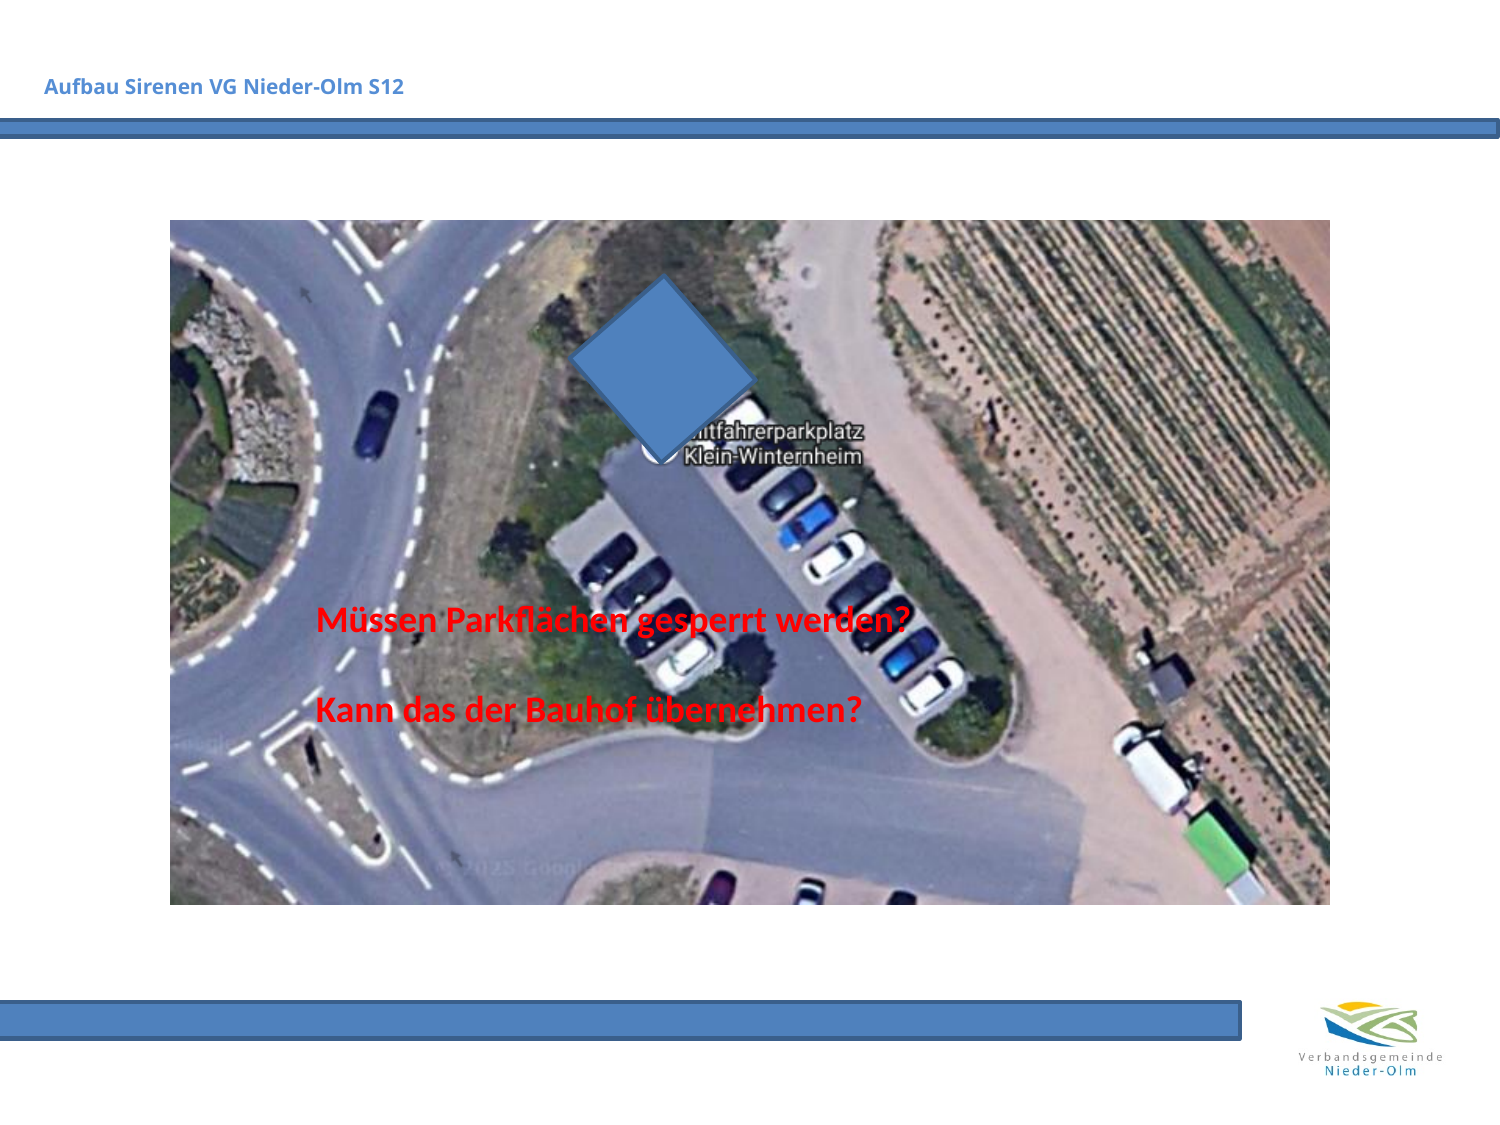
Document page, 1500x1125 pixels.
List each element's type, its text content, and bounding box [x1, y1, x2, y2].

text_box [0, 1000, 1242, 1041]
picture [1281, 976, 1459, 1095]
picture [169, 220, 1330, 905]
text_box [0, 118, 1500, 139]
text_box Aufbau Sirenen VG Nieder-Olm S12 [29, 66, 1483, 107]
